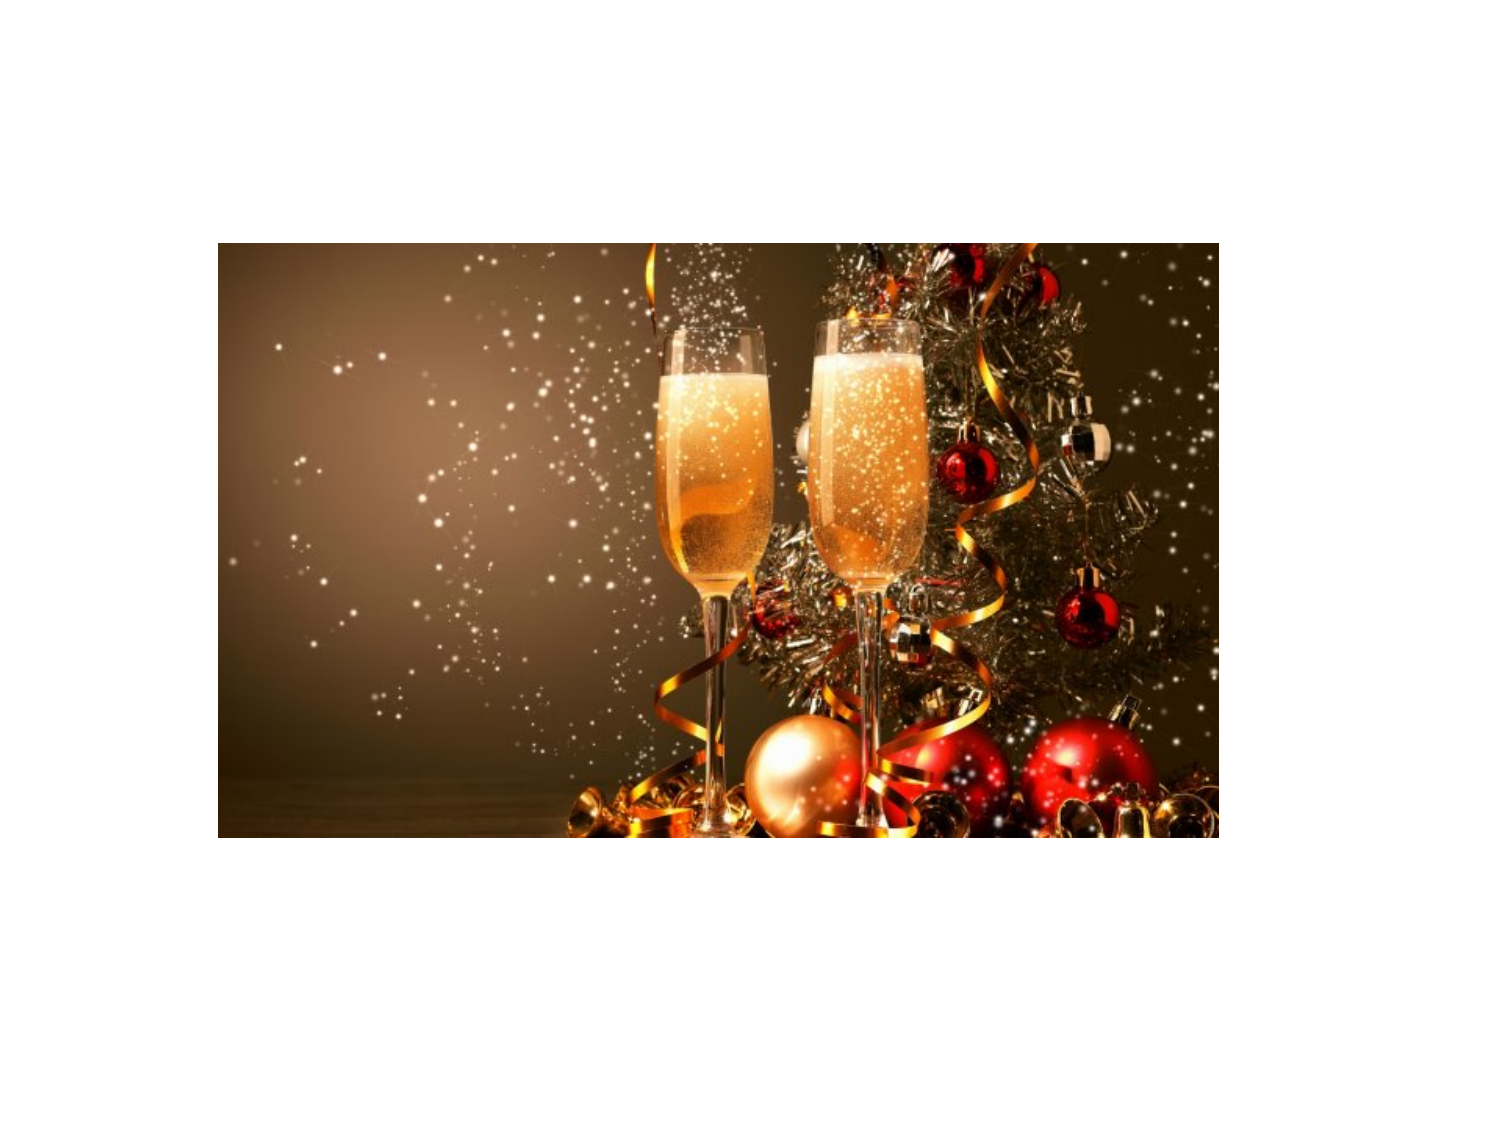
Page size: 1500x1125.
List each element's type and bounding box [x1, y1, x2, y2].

picture [218, 243, 1219, 838]
